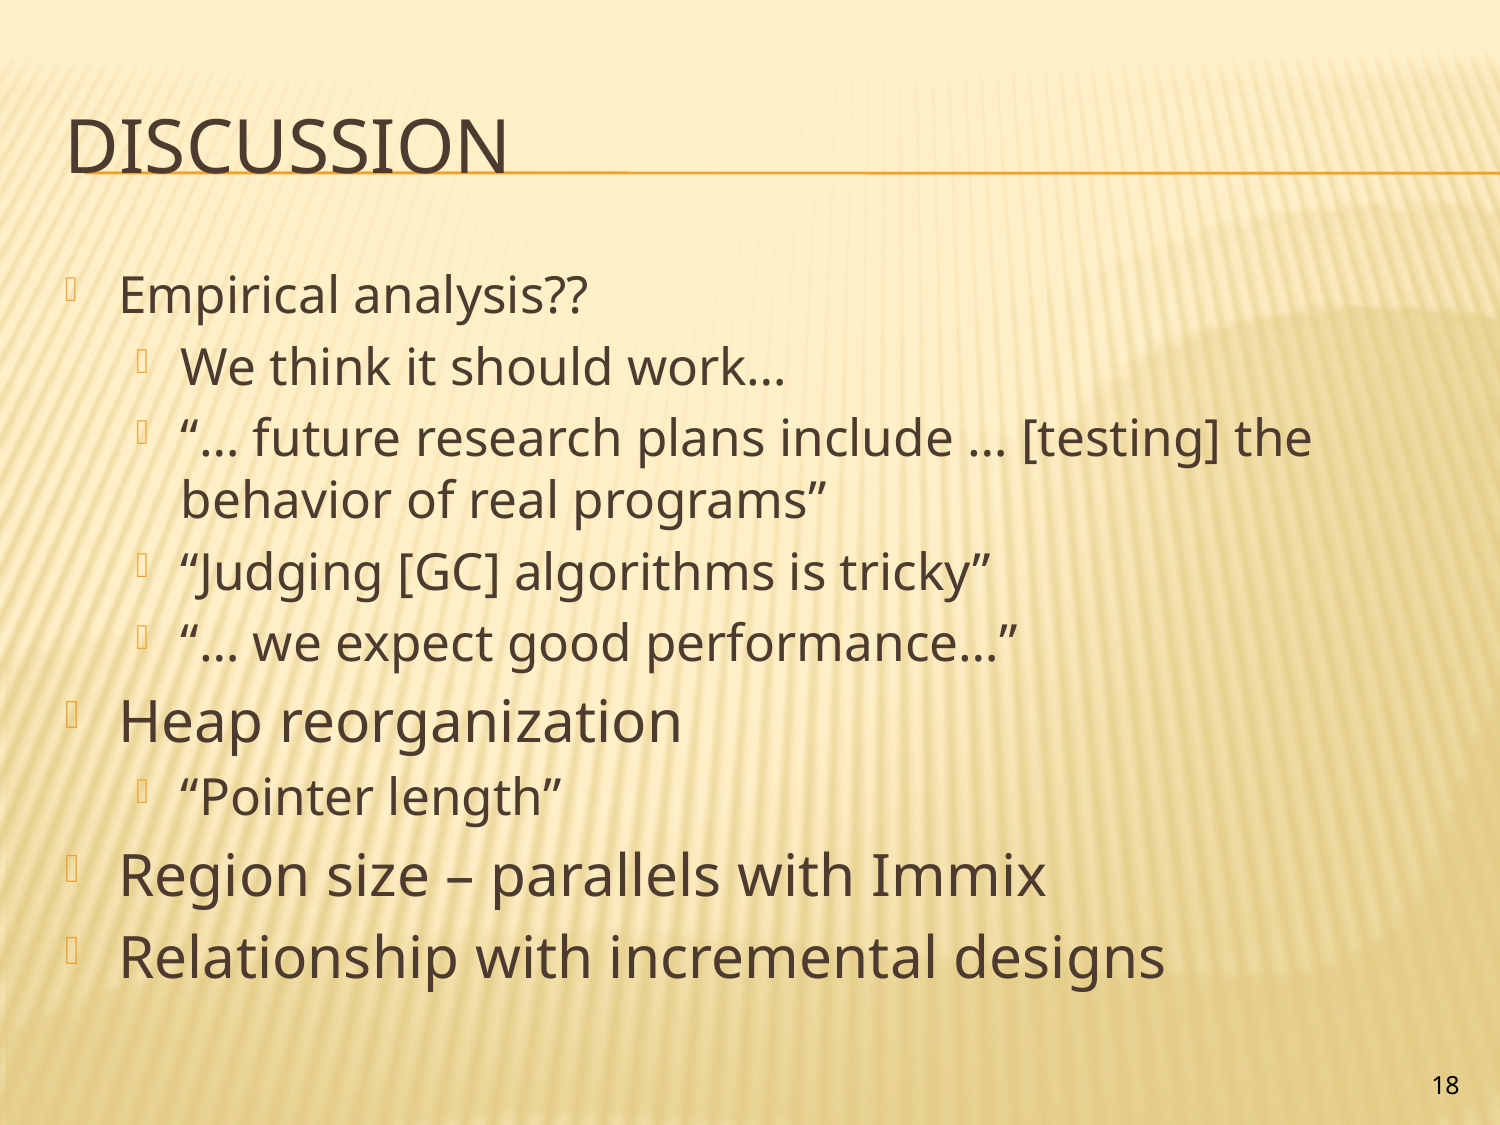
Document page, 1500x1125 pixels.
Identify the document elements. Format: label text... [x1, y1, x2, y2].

slide_number 18 [1350, 1061, 1475, 1103]
title Discussion [50, 75, 1475, 213]
list Empirical analysis?? We think it should work… “… future research plans include … [testing] the behavior of real programs” “Judging [GC] algorithms is tricky” “… we expect good performance…” Heap reorganization “Pointer length” Region size – parallels with Immix Relationship with incremental designs [50, 254, 1475, 998]
